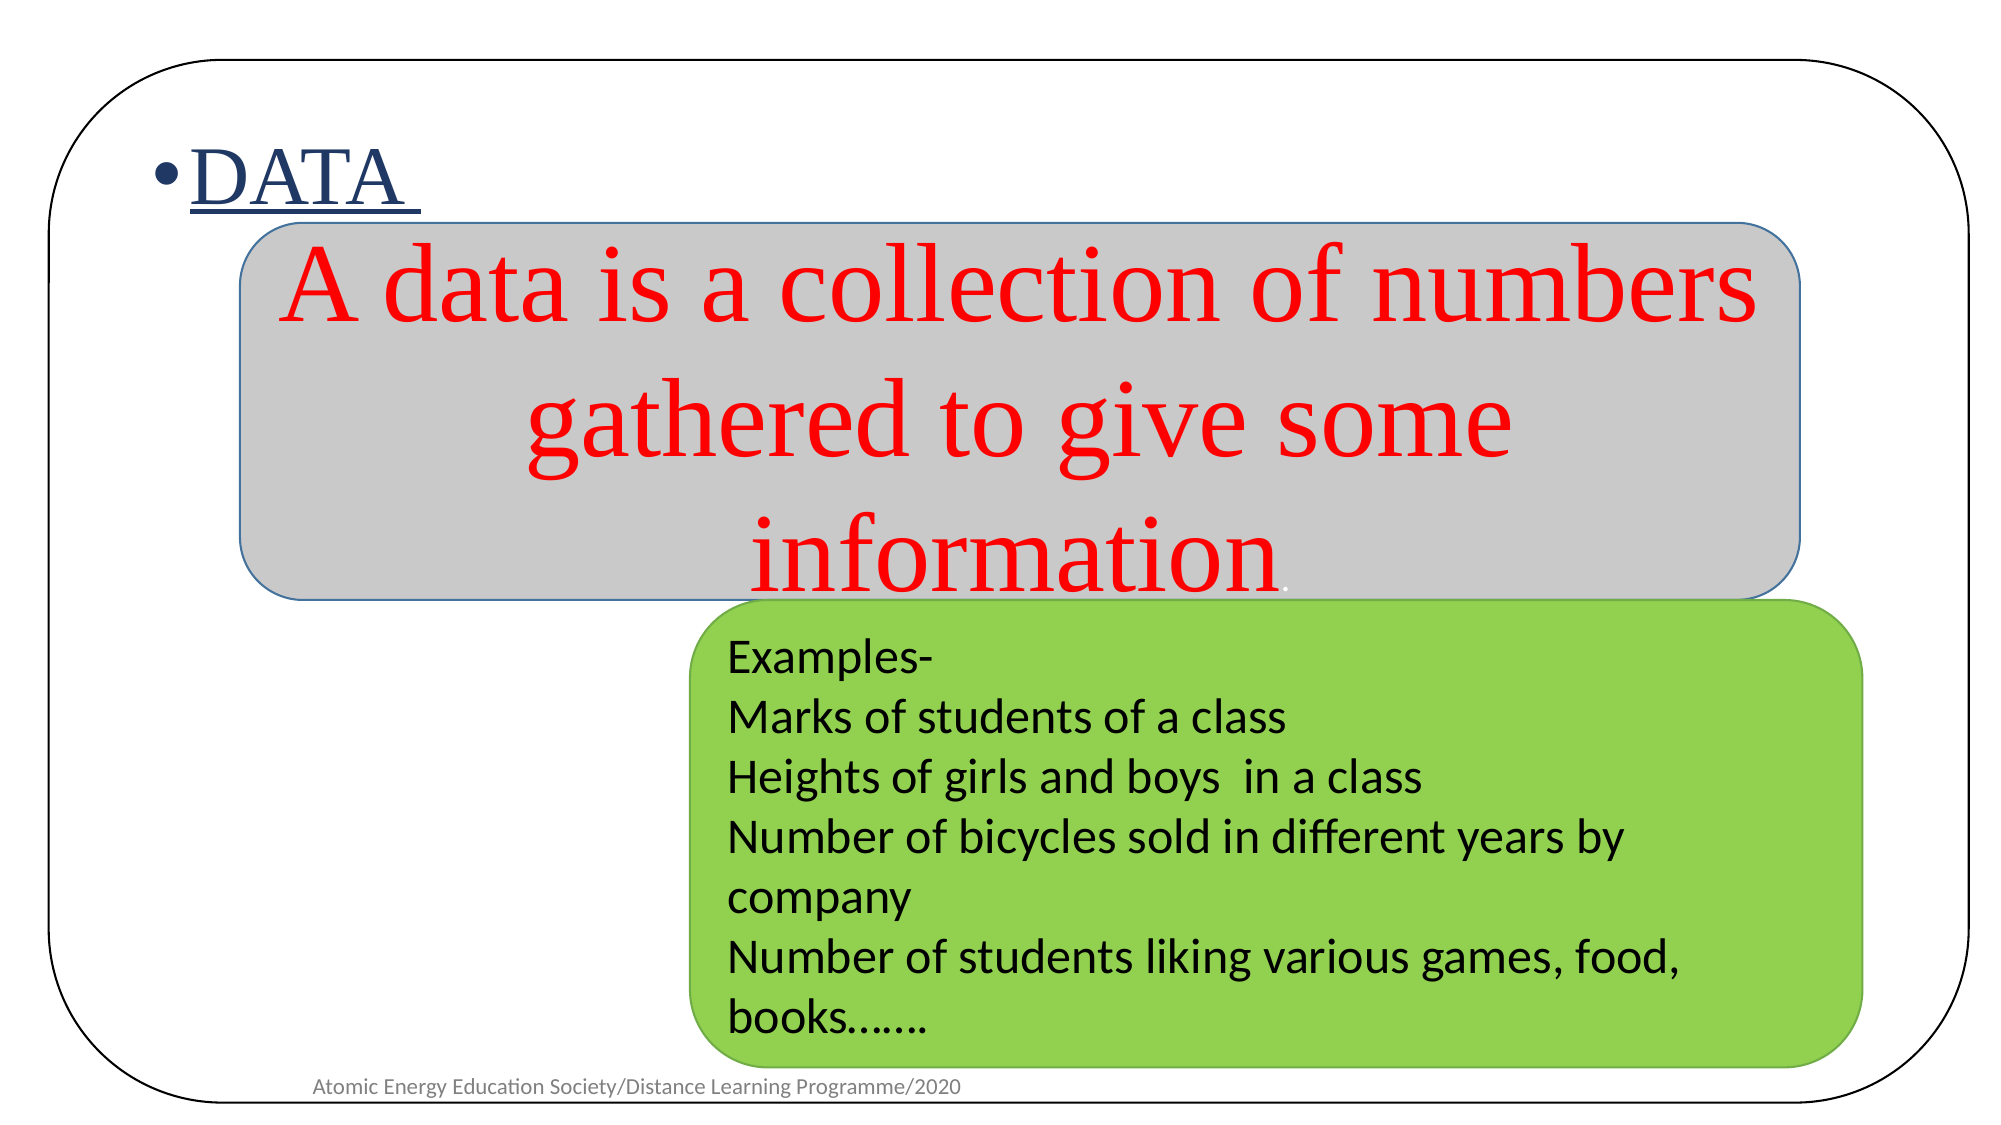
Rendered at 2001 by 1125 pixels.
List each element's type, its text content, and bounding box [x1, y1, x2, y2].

slide_number 4 [1412, 1042, 1863, 1103]
text_box A data is a collection of numbers gathered to give some information. [238, 221, 1801, 601]
list DATA [137, 125, 1863, 1014]
text_box Examples- Marks of students of a class Heights of girls and boys in a class Number of bicycles sold in different years by company Number of students liking various games, food, books……. [688, 598, 1864, 1069]
footer Atomic Energy Education Society/Distance Learning Programme/2020 [165, 1067, 1110, 1103]
text_box [47, 58, 1970, 1094]
text_box [207, 1069, 1810, 1104]
